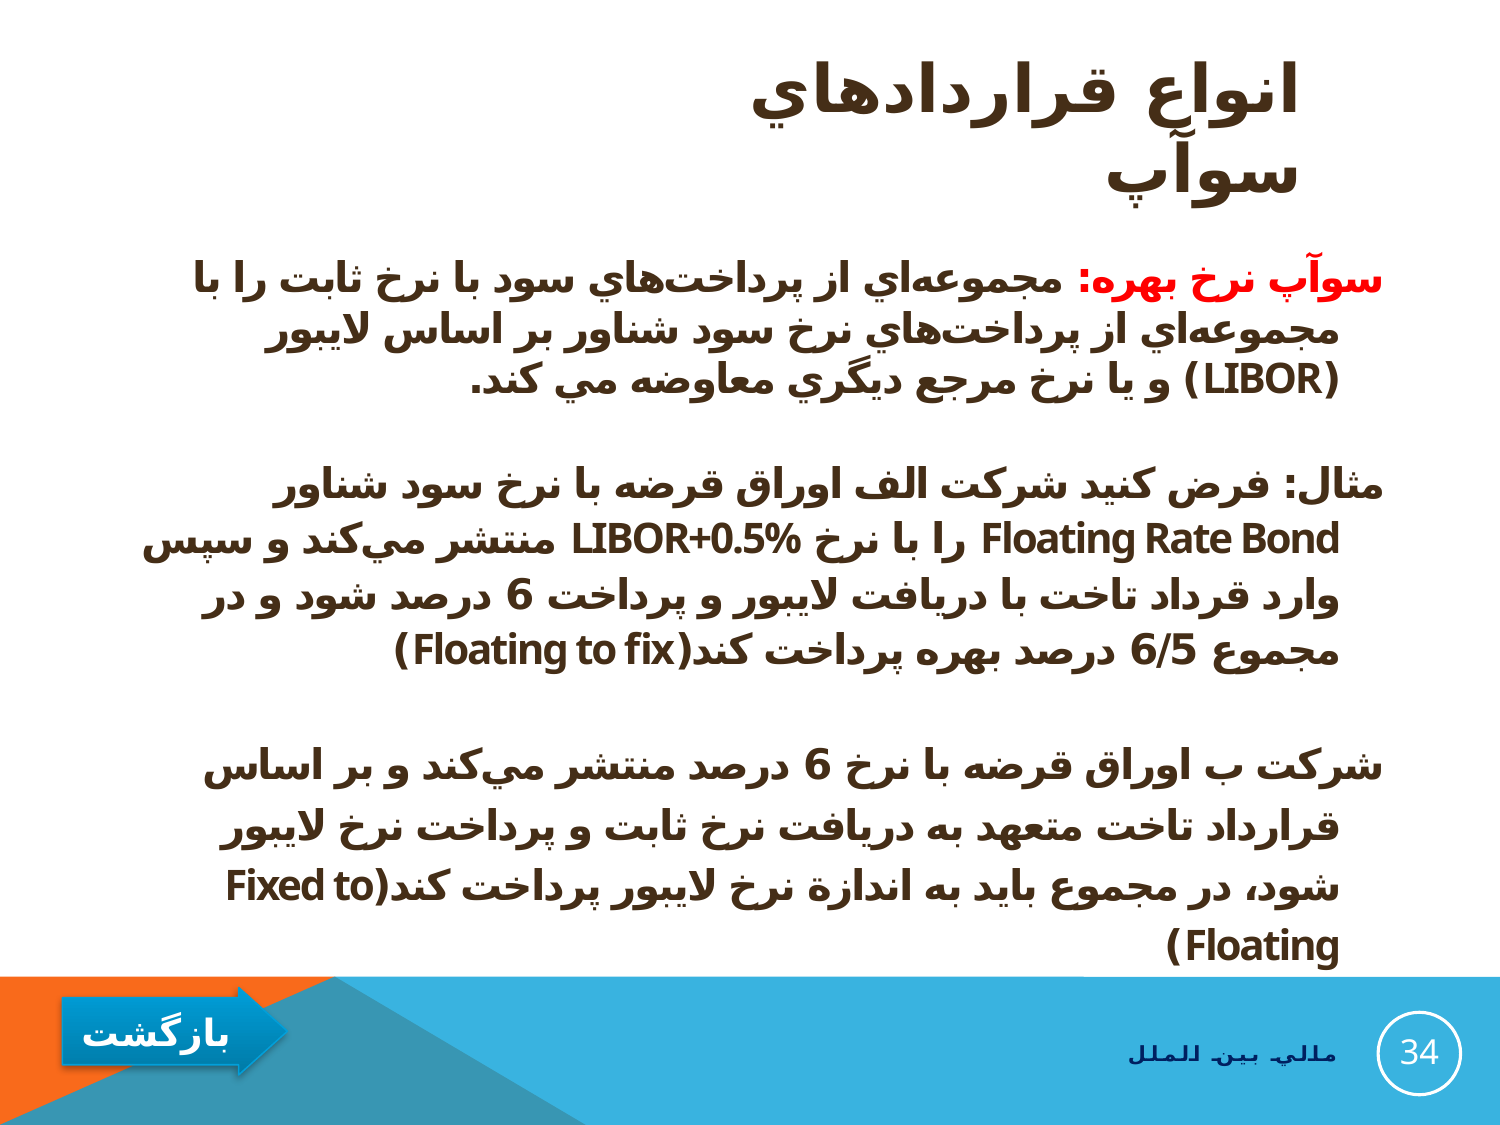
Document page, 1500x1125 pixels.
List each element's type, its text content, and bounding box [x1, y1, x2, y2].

slide_number 34 [1376, 1010, 1463, 1097]
footer مالي بين الملل [577, 1031, 1352, 1076]
list سوآپ نرخ بهره: مجموعه‌اي از پرداخت‌هاي سود با نرخ ثابت را با مجموعه‌اي از پرداخت‌هاي نرخ سود شناور بر اساس لايبور (LIBOR) و يا نرخ مرجع ديگري معاوضه مي كند. مثال: فرض كنيد شركت الف اوراق قرضه با نرخ سود شناور Floating Rate Bond را با نرخ LIBOR+0.5% منتشر مي‌كند و سپس وارد قرداد تاخت با دريافت لايبور و پرداخت 6 درصد شود و در مجموع 6/5 درصد بهره پرداخت كند(Floating to fix) شركت ب اوراق قرضه با نرخ 6 درصد منتشر مي‌كند و بر اساس قرارداد تاخت متعهد به دريافت نرخ ثابت و پرداخت نرخ لايبور شود، در مجموع بايد به اندازة نرخ لايبور پرداخت كند‌(Fixed to Floating) [100, 243, 1400, 988]
title انواع قراردادهاي سوآپ [572, 31, 1317, 220]
